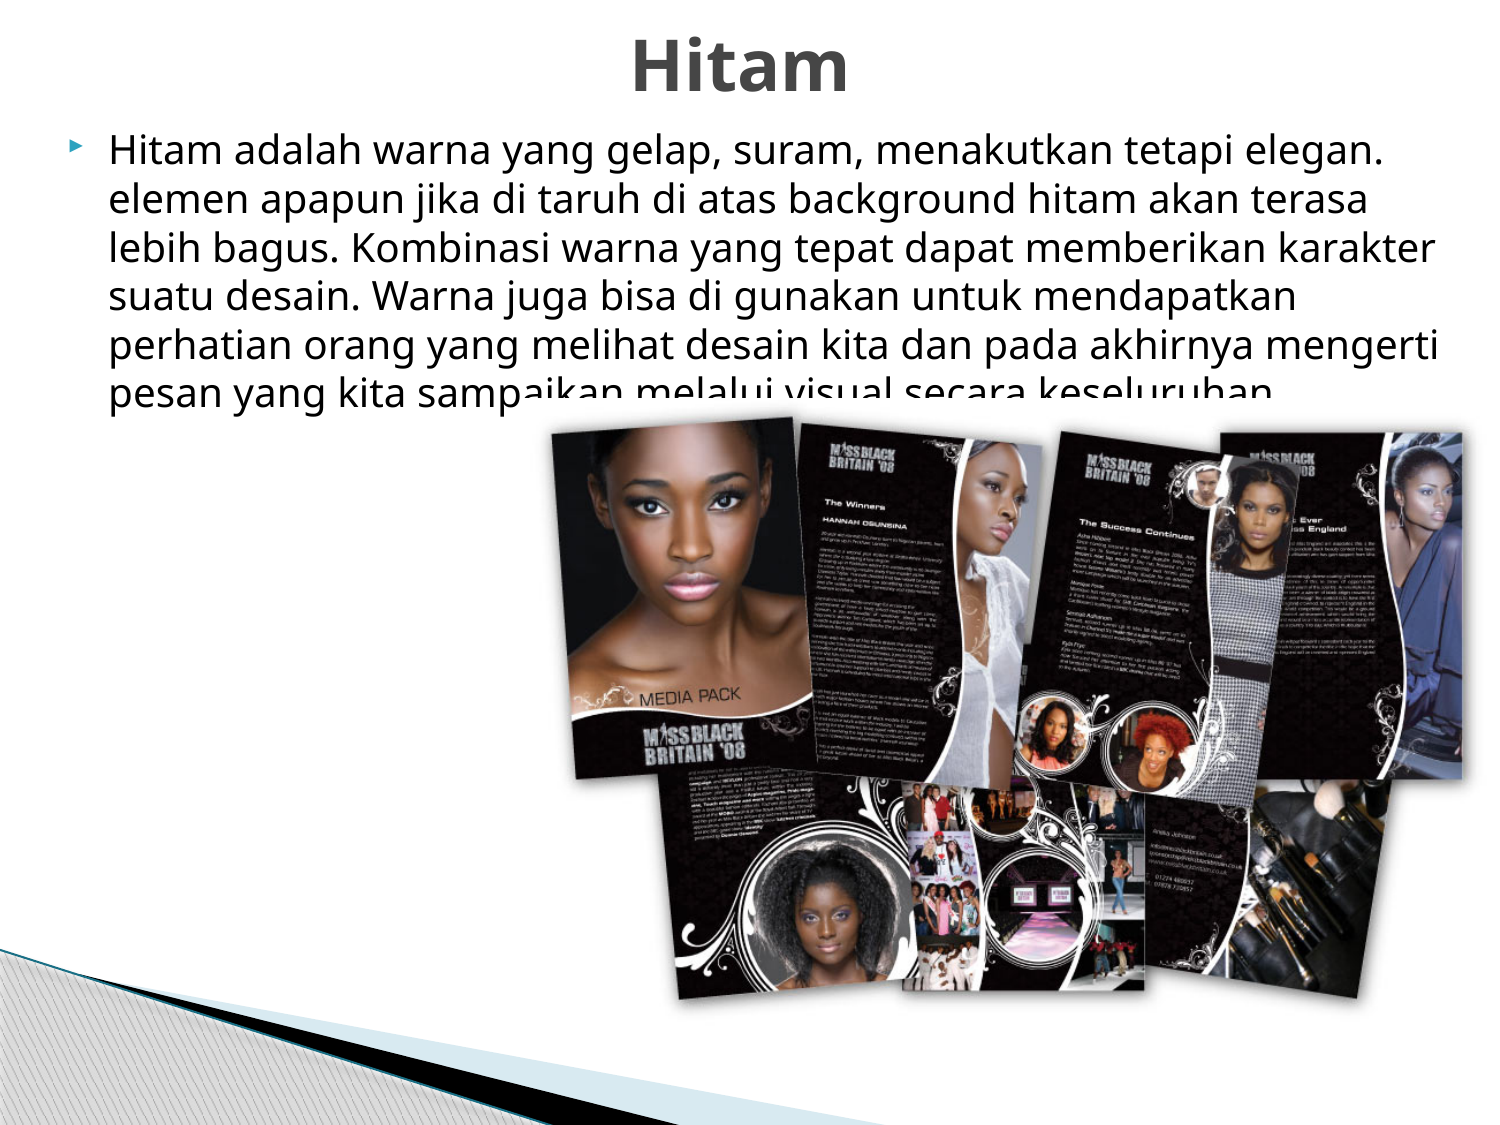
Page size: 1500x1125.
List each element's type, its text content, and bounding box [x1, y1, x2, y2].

picture [521, 398, 1500, 1032]
title Hitam [75, 11, 1425, 200]
list Hitam adalah warna yang gelap, suram, menakutkan tetapi elegan. elemen apapun jika di taruh di atas background hitam akan terasa lebih bagus. Kombinasi warna yang tepat dapat memberikan karakter suatu desain. Warna juga bisa di gunakan untuk mendapatkan perhatian orang yang melihat desain kita dan pada akhirnya mengerti pesan yang kita sampaikan melalui visual secara keseluruhan. [35, 117, 1477, 516]
